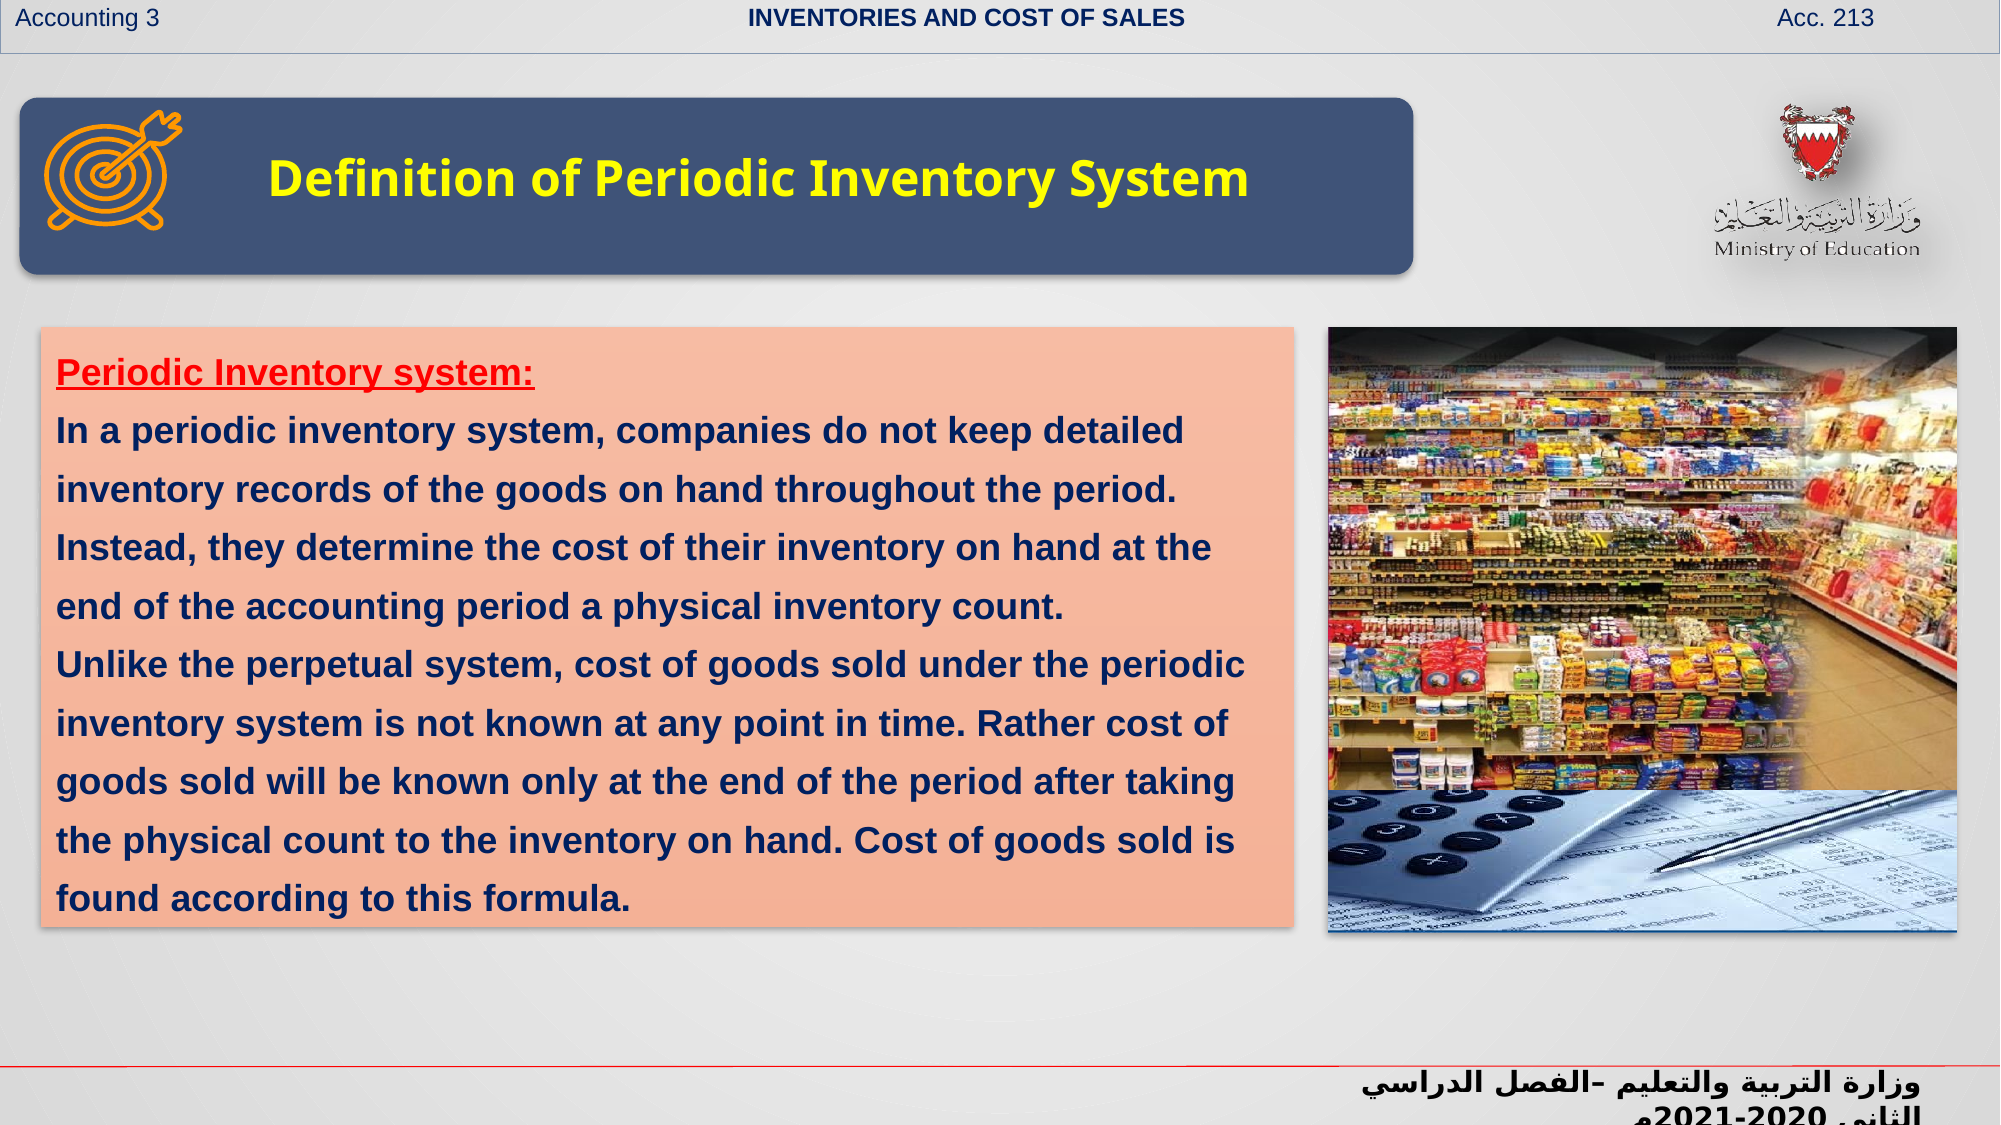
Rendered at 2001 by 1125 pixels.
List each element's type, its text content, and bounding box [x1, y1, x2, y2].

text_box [0, 1065, 2000, 1125]
text_box Periodic Inventory system: In a periodic inventory system, companies do not keep detailed inventory records of the goods on hand throughout the period. Instead, they determine the cost of their inventory on hand at the end of the accounting period a physical inventory count. Unlike the perpetual system, cost of goods sold under the periodic inventory system is not known at any point in time. Rather cost of goods sold will be known only at the end of the period after taking the physical count to the inventory on hand. Cost of goods sold is found according to this formula. [41, 327, 1294, 927]
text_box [1328, 327, 1957, 933]
picture [1673, 80, 1966, 289]
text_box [19, 97, 1414, 275]
text_box Accounting 3 INVENTORIES AND COST OF SALES Acc. 213 [0, 0, 2000, 54]
